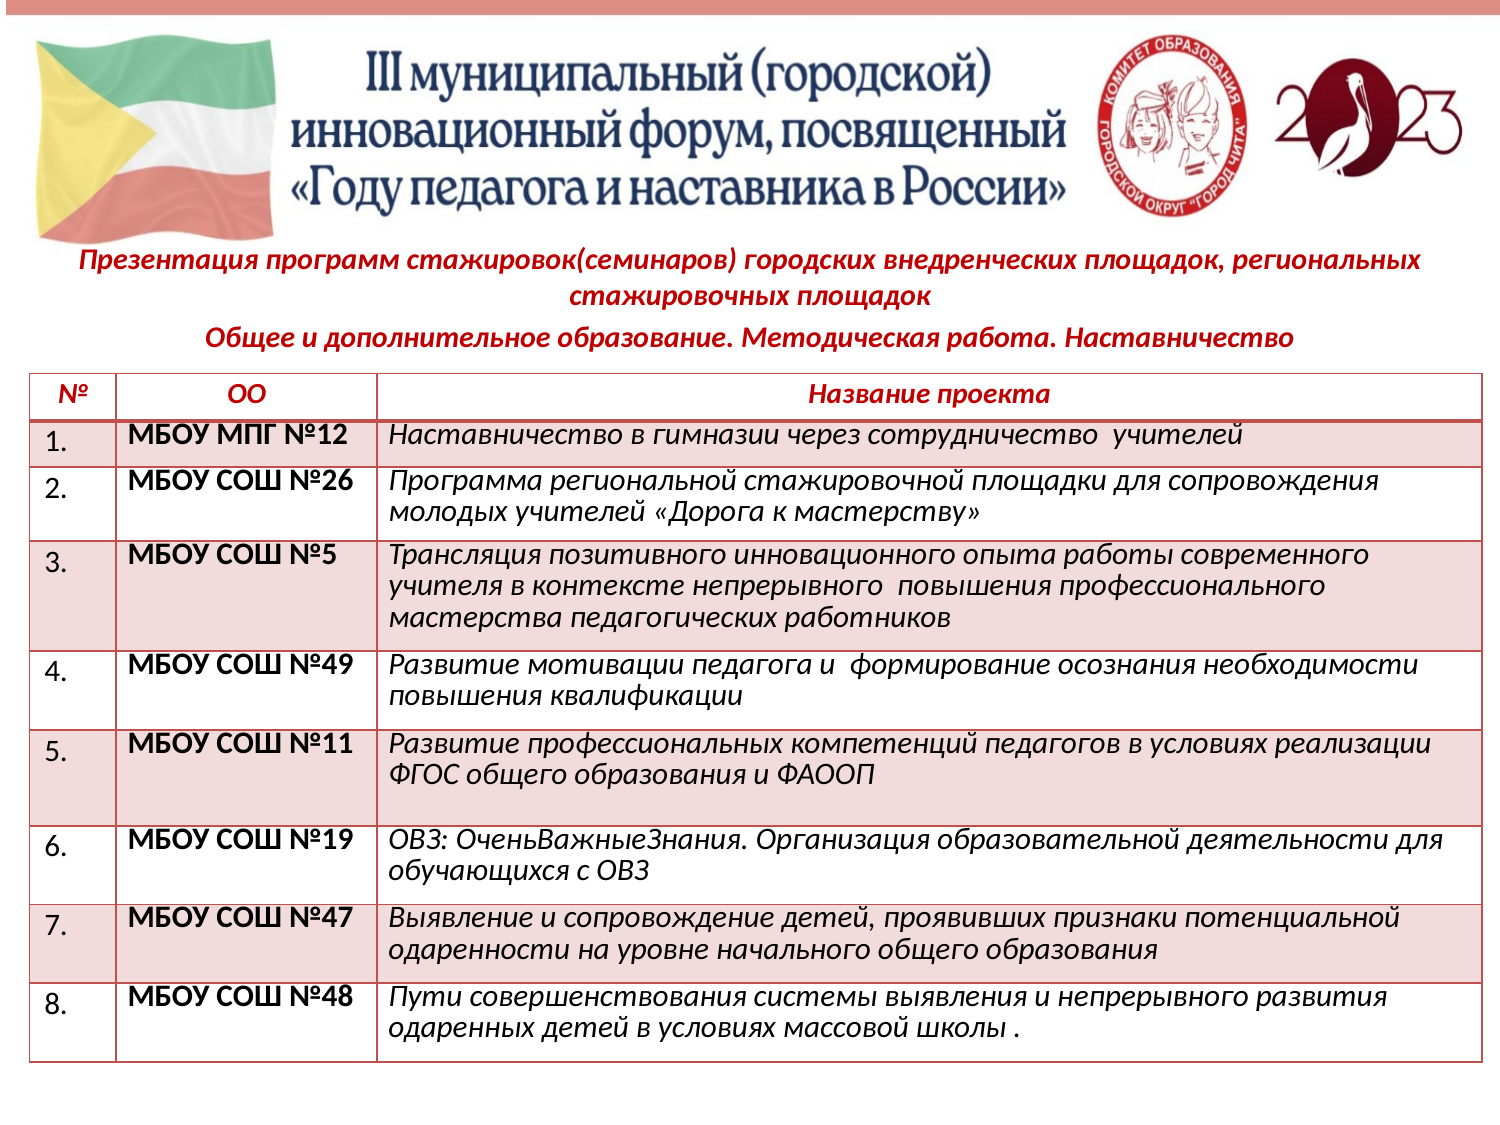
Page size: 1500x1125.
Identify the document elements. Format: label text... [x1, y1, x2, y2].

table_cell 7. [30, 905, 115, 982]
table_cell Программа региональной стажировочной площадки для сопровождения молодых учителей «Дорога к мастерству» [378, 468, 1481, 540]
table_cell МБОУ СОШ №48 [117, 984, 376, 1061]
table_cell 5. [30, 731, 115, 825]
table_cell МБОУ СОШ №49 [117, 652, 376, 729]
table_cell МБОУ МПГ №12 [117, 423, 376, 466]
table_cell МБОУ СОШ №26 [117, 468, 376, 540]
table_cell МБОУ СОШ №19 [117, 827, 376, 904]
table_cell Трансляция позитивного инновационного опыта работы современного учителя в контексте непрерывного повышения профессионального мастерства педагогических работников [378, 542, 1481, 650]
table_header ОО [117, 374, 376, 419]
table_cell 1. [30, 423, 115, 466]
table_cell 4. [30, 652, 115, 729]
table_cell 3. [30, 542, 115, 650]
table_header № [30, 374, 115, 419]
table_cell МБОУ СОШ №47 [117, 905, 376, 982]
table_cell Развитие профессиональных компетенций педагогов в условиях реализации ФГОС общего образования и ФАООП [378, 731, 1481, 825]
table_cell 6. [30, 827, 115, 904]
picture [5, 0, 1500, 266]
table_cell Выявление и сопровождение детей, проявивших признаки потенциальной одаренности на уровне начального общего образования [378, 905, 1481, 982]
table_cell Развитие мотивации педагога и формирование осознания необходимости повышения квалификации [378, 652, 1481, 729]
table_cell 8. [30, 984, 115, 1061]
list Презентация программ стажировок(семинаров) городских внедренческих площадок, региональных стажировочных площадок Общее и дополнительное образование. Методическая работа. Наставничество [41, 273, 1459, 362]
table_cell ОВЗ: ОченьВажныеЗнания. Организация образовательной деятельности для обучающихся с ОВЗ [378, 827, 1481, 904]
table_cell Наставничество в гимназии через сотрудничество учителей [378, 423, 1481, 466]
table_cell МБОУ СОШ №11 [117, 731, 376, 825]
table_cell МБОУ СОШ №5 [117, 542, 376, 650]
table_cell Пути совершенствования системы выявления и непрерывного развития одаренных детей в условиях массовой школы . [378, 984, 1481, 1061]
table_cell 2. [30, 468, 115, 540]
table_header Название проекта [378, 374, 1481, 419]
